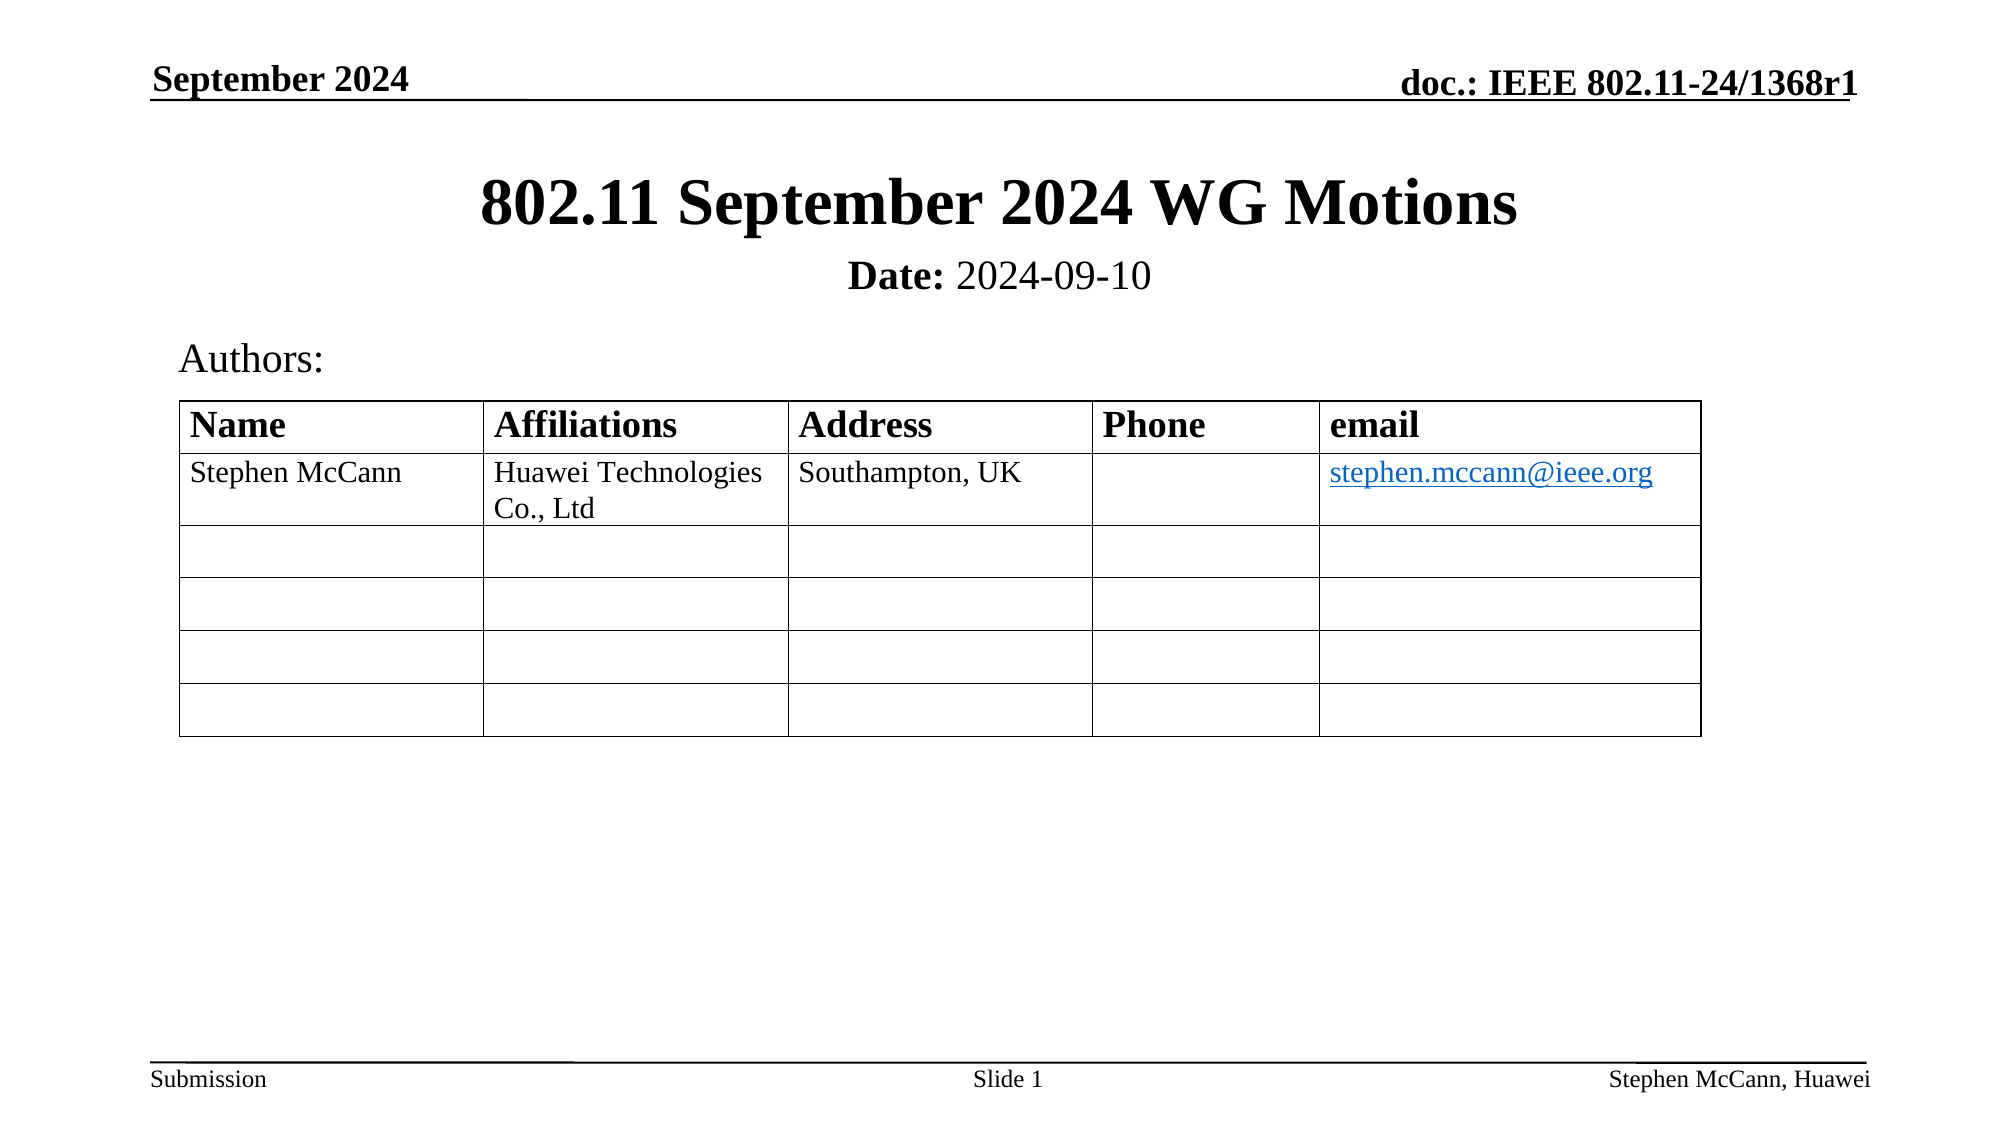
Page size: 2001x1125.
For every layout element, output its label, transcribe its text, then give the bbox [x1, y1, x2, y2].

slide_number Slide 1 [950, 1061, 1067, 1123]
footer Stephen McCann, Huawei [1174, 1061, 1872, 1093]
subtitle Date: 2024-09-10 [299, 239, 1701, 319]
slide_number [152, 54, 563, 100]
title 802.11 September 2024 WG Motions [149, 76, 1851, 319]
text_box Authors: [162, 323, 401, 387]
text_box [164, 400, 1748, 836]
